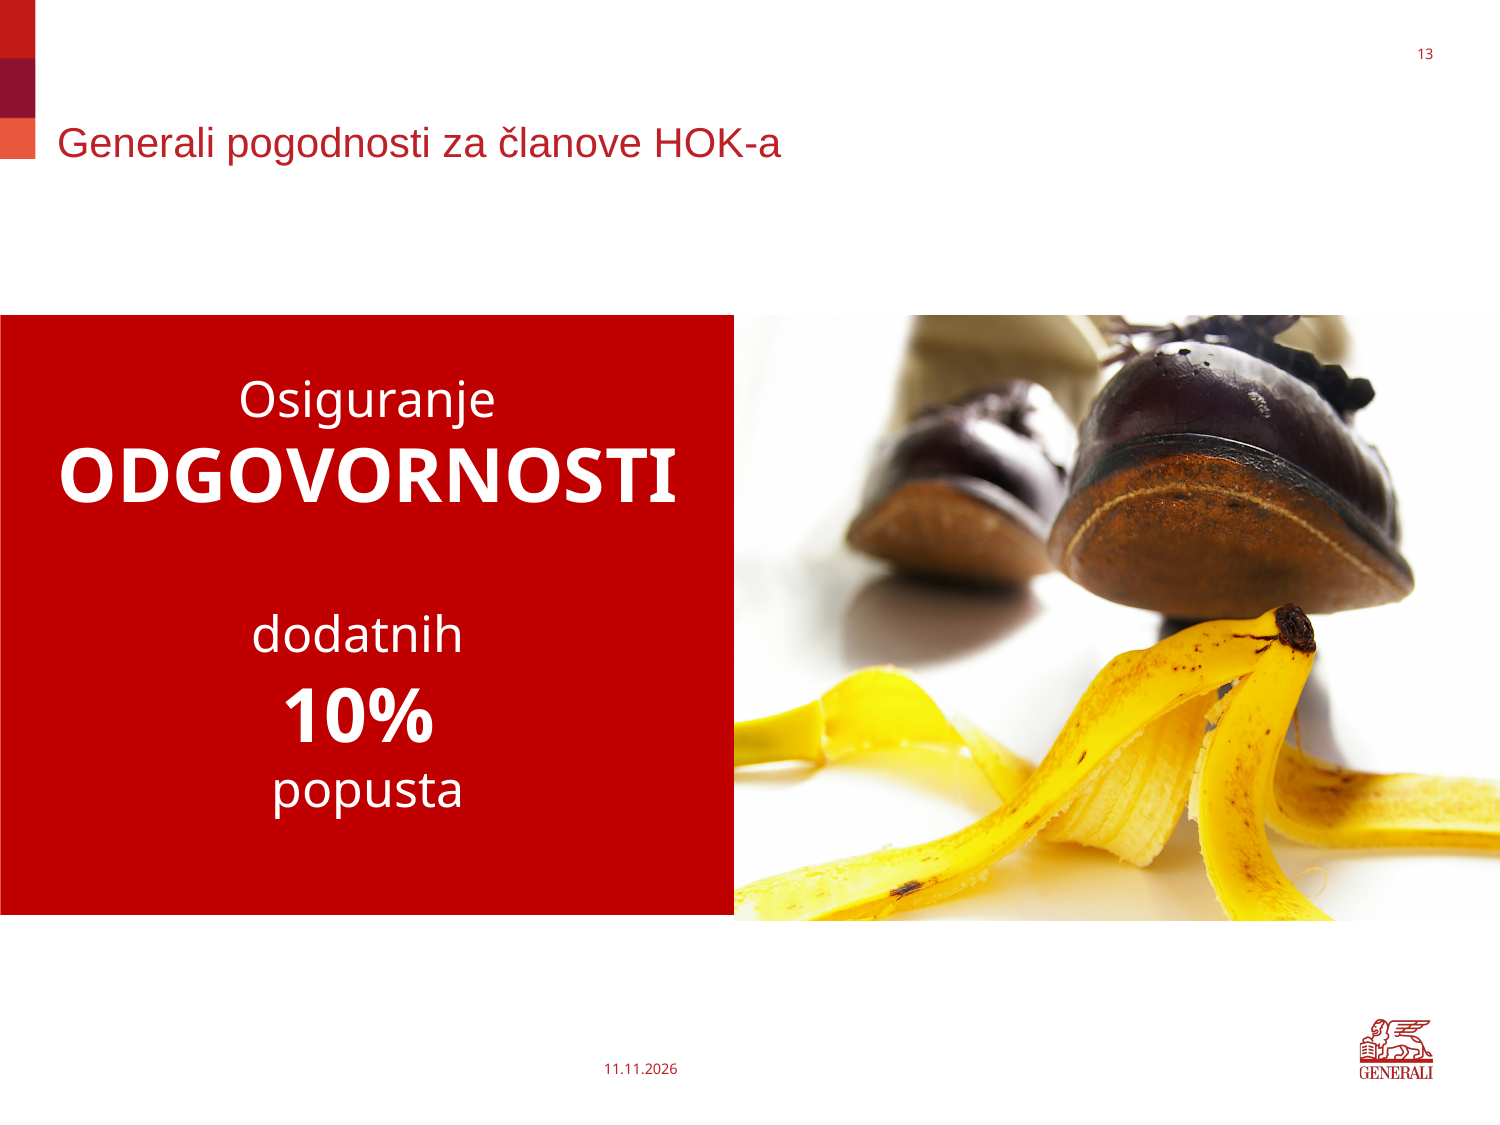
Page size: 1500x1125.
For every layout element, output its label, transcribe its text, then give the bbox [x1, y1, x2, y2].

text_box Osiguranje ODGOVORNOSTI dodatnih 10% popusta [0, 315, 732, 915]
title Generali pogodnosti za članove HOK-a [57, 74, 1433, 166]
picture [734, 314, 1500, 922]
slide_number 13 [1400, 44, 1434, 75]
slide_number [603, 1059, 735, 1079]
